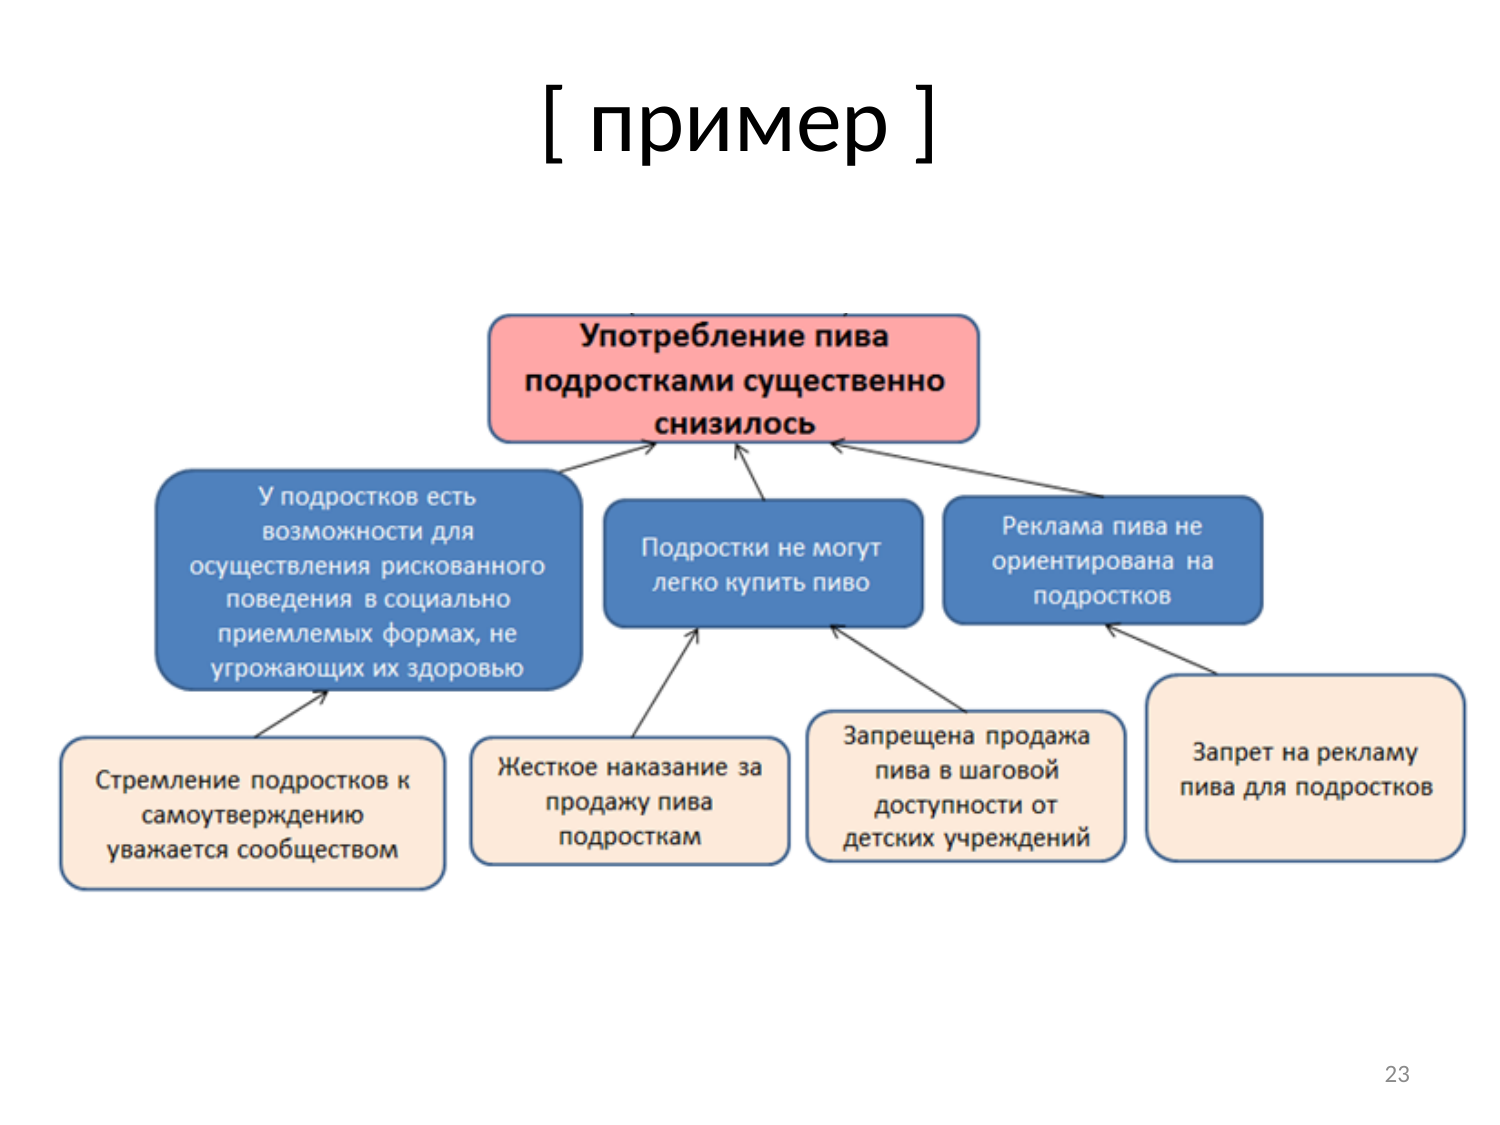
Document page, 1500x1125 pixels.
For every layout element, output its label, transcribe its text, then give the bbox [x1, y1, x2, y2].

picture [0, 313, 1495, 894]
slide_number 23 [1074, 1042, 1425, 1103]
title [ пример ] [75, 45, 1425, 185]
